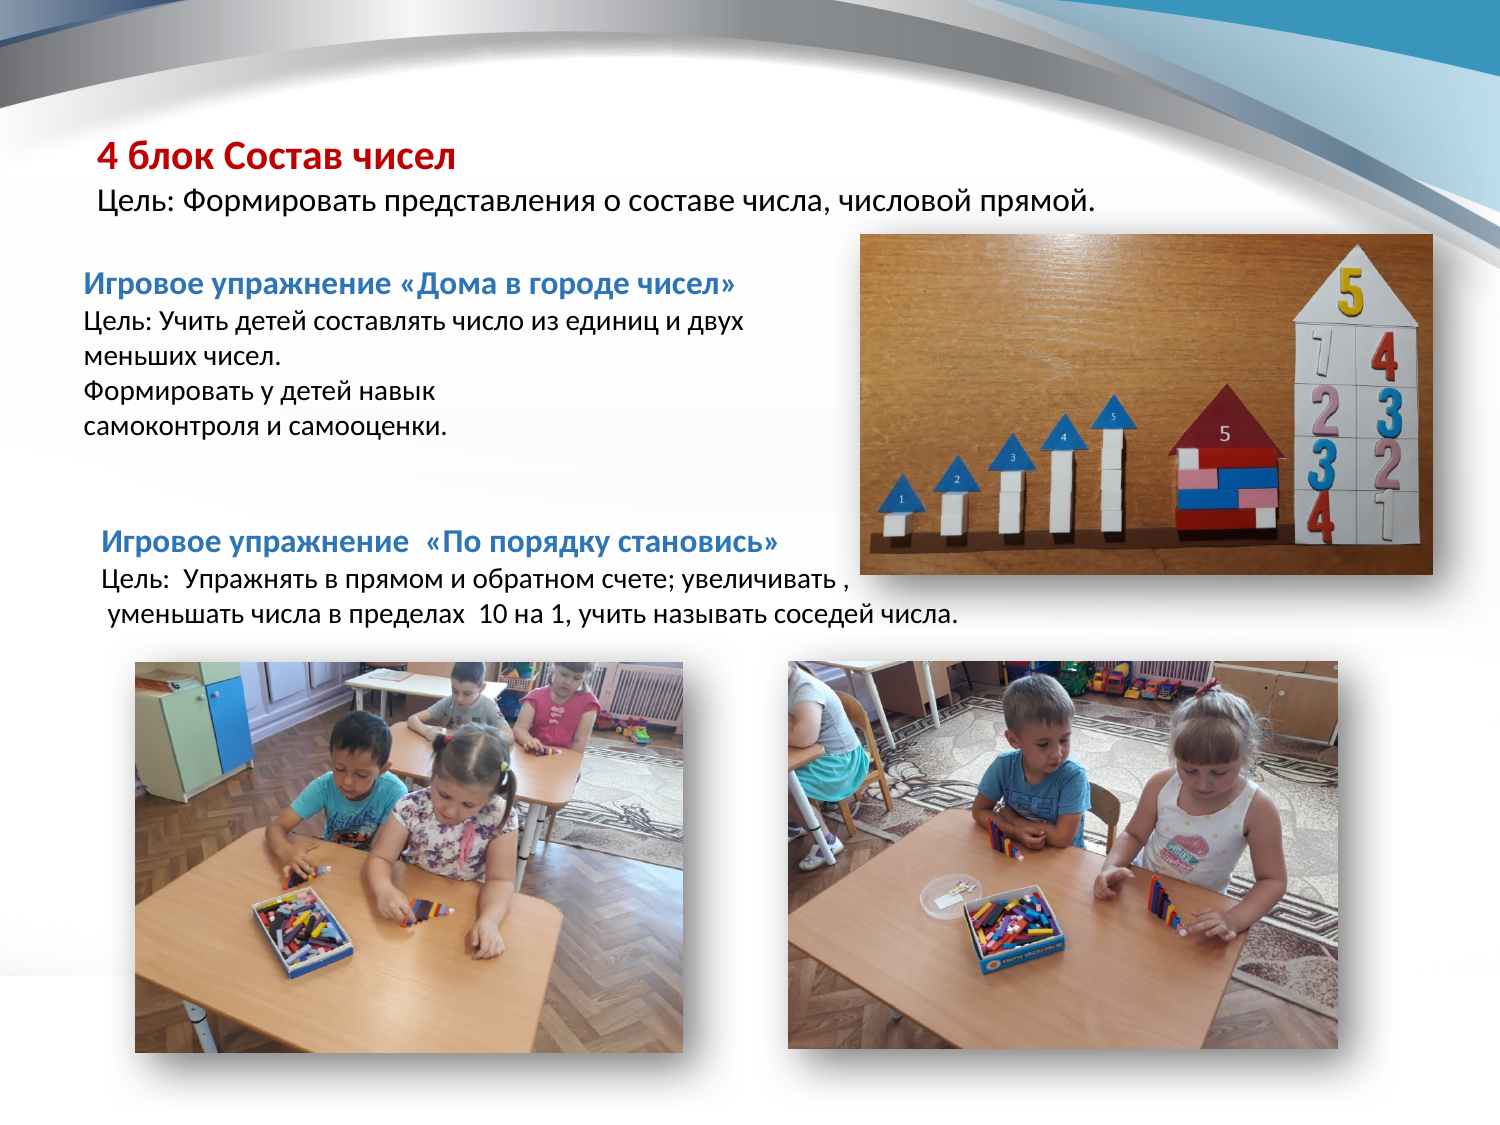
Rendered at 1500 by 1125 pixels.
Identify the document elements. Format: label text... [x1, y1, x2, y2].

picture [0, 0, 1500, 1125]
text_box Игровое упражнение «Дома в городе чисел» Цель: Учить детей составлять число из единиц и двух меньших чисел. Формировать у детей навык самоконтроля и самооценки. [68, 253, 833, 449]
title [103, 59, 1397, 120]
text_box Игровое упражнение «По порядку становись» Цель: Упражнять в прямом и обратном счете; увеличивать , уменьшать числа в пределах 10 на 1, учить называть соседей числа. [86, 512, 1327, 677]
text_box 4 блок Состав чисел Цель: Формировать представления о составе числа, числовой прямой. [82, 120, 1500, 320]
